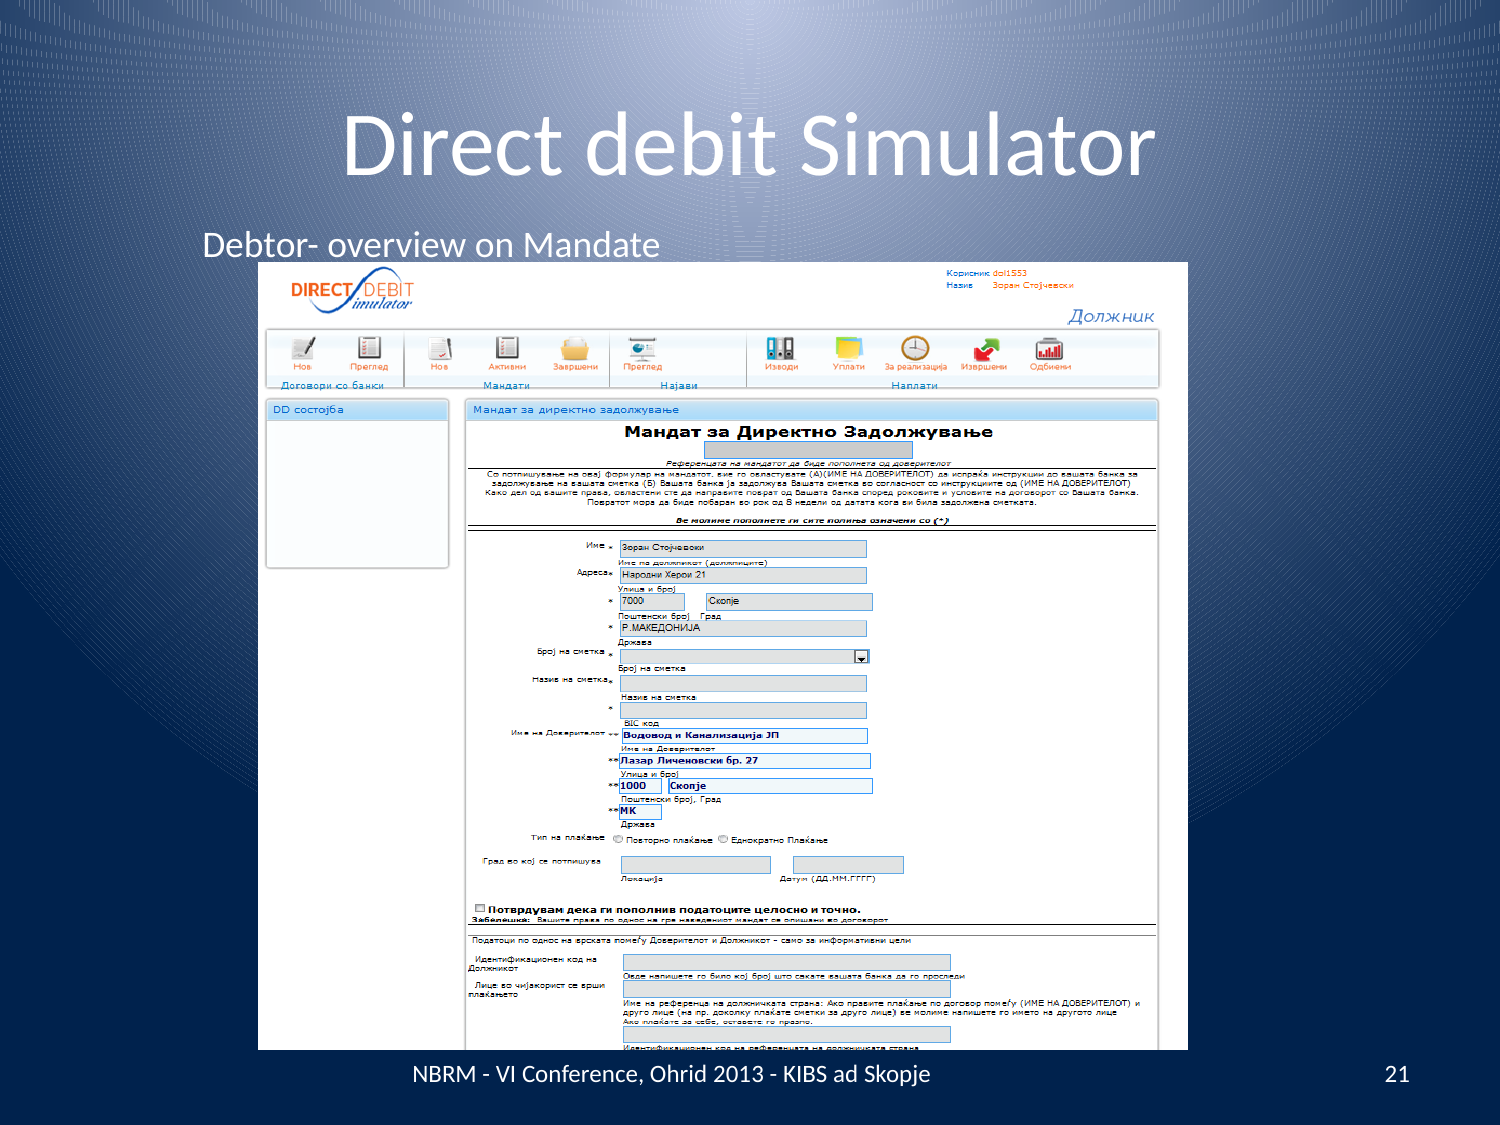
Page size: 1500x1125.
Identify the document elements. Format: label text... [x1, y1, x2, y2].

footer NBRM - VI Conference, Ohrid 2013 - KIBS ad Skopje [99, 1042, 1074, 1103]
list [258, 262, 1188, 1051]
text_box Debtor- overview on Mandate [187, 212, 988, 273]
slide_number 21 [1074, 1042, 1425, 1103]
title Direct debit Simulator [75, 45, 1425, 233]
